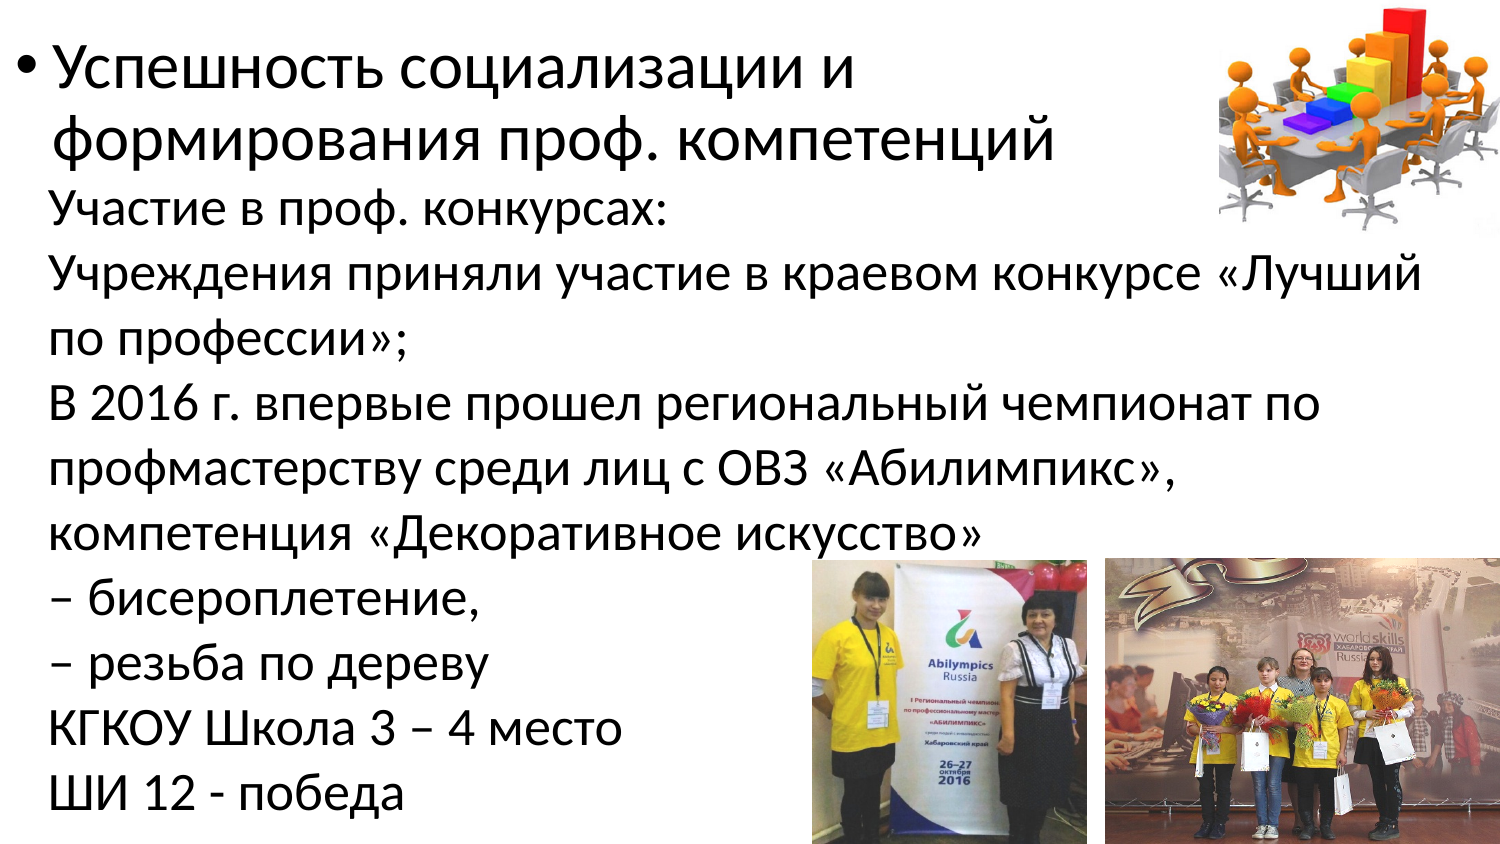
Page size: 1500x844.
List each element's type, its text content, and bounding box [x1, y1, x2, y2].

picture [1105, 558, 1500, 844]
list Успешность социализации и формирования проф. компетенций [0, 23, 1144, 221]
picture [812, 560, 1087, 844]
text_box Участие в проф. конкурсах: Учреждения приняли участие в краевом конкурсе «Лучший по профессии»; В 2016 г. впервые прошел региональный чемпионат по профмастерству среди лиц с ОВЗ «Абилимпикс», компетенция «Декоративное искусство» – бисероплетение, – резьба по дереву КГКОУ Школа 3 – 4 место ШИ 12 - победа [33, 163, 1500, 829]
picture [1219, 0, 1500, 238]
